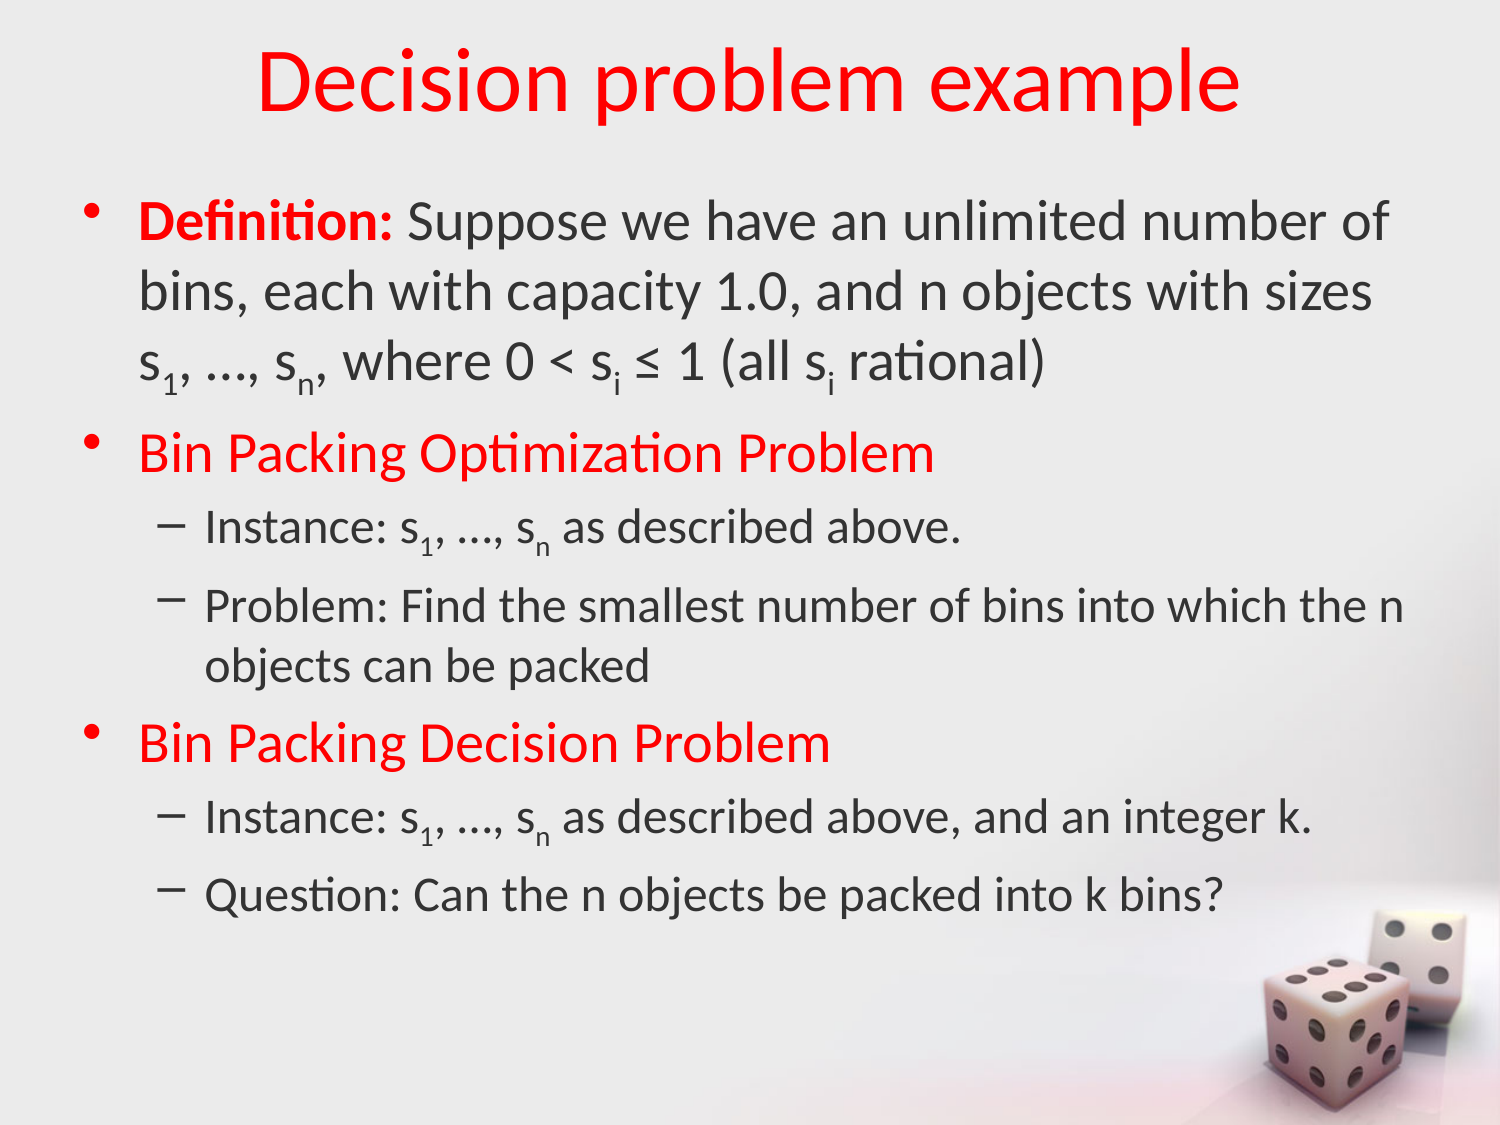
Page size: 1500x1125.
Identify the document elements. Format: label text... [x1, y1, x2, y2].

picture [0, 0, 1500, 1125]
title Decision problem example [74, 0, 1426, 151]
list Definition: Suppose we have an unlimited number of bins, each with capacity 1.0, and n objects with sizes s1, …, sn, where 0 < si ≤ 1 (all si rational) Bin Packing Optimization Problem Instance: s1, …, sn as described above. Problem: Find the smallest number of bins into which the n objects can be packed Bin Packing Decision Problem Instance: s1, …, sn as described above, and an integer k. Question: Can the n objects be packed into k bins? [74, 174, 1426, 913]
